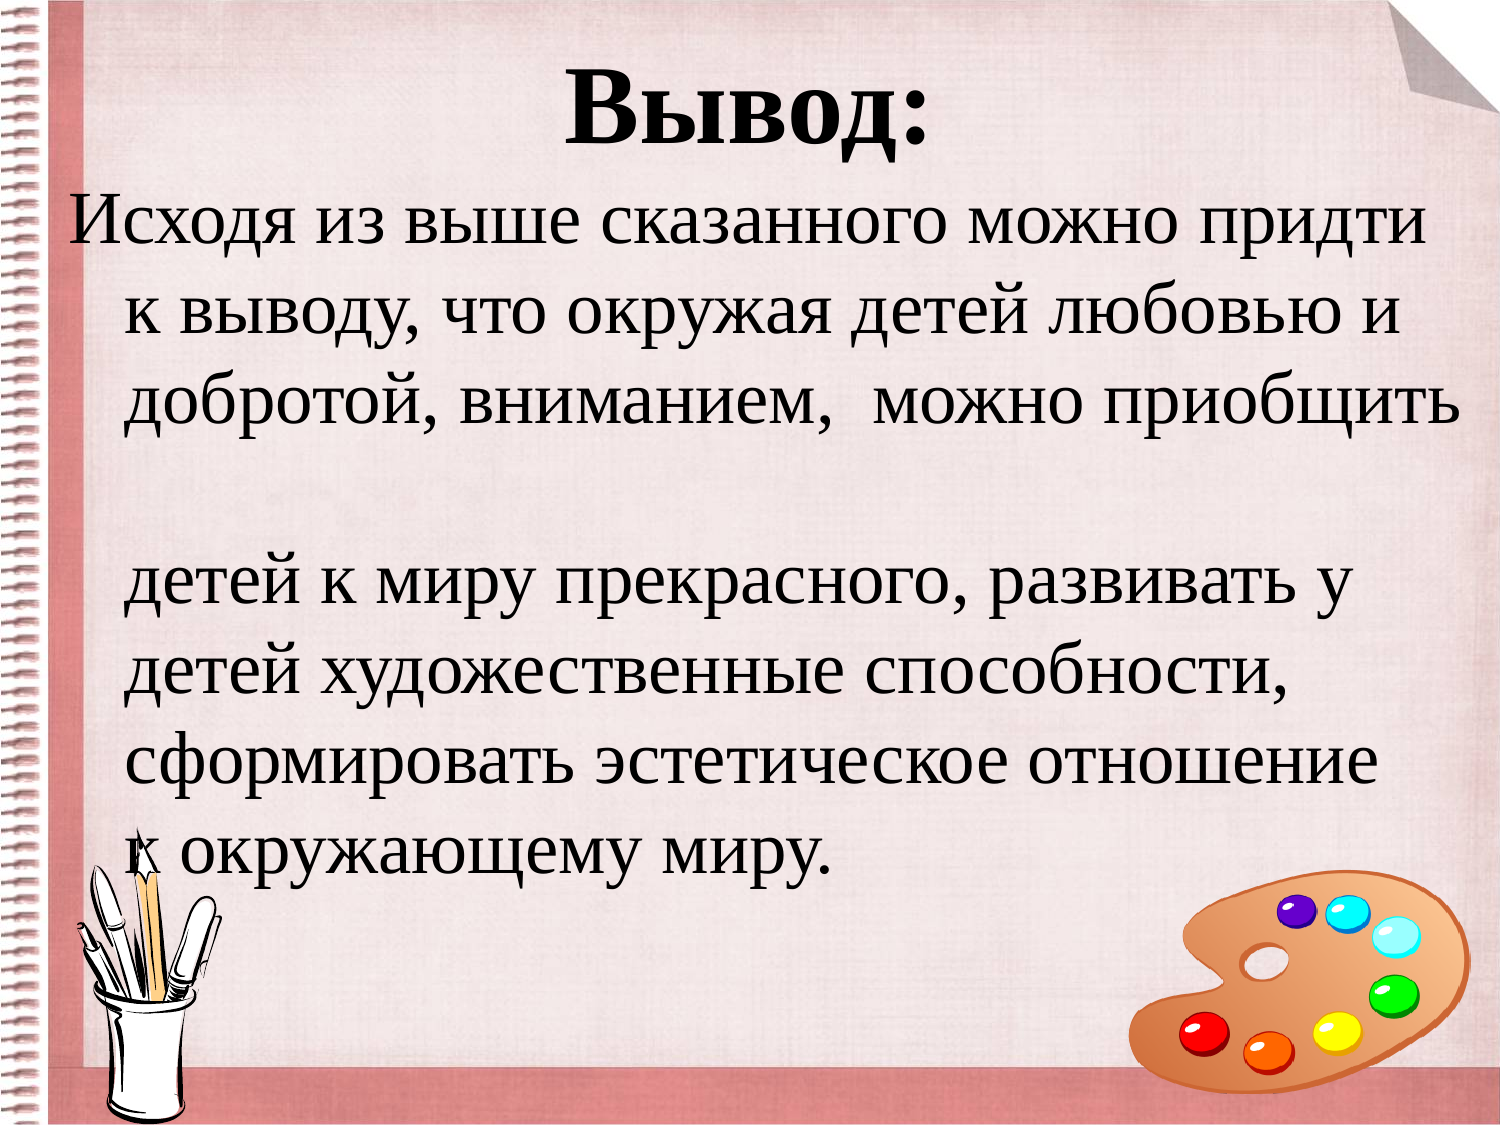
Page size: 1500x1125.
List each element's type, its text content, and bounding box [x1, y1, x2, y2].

picture [0, 0, 1500, 1125]
list Исходя из выше сказанного можно придти к выводу, что окружая детей любовью и добротой, вниманием, можно приобщить детей к миру прекрасного, развивать у детей художественные способности, сформировать эстетическое отношение к окружающему миру. [52, 160, 1483, 1006]
title Вывод: [74, 0, 1426, 160]
